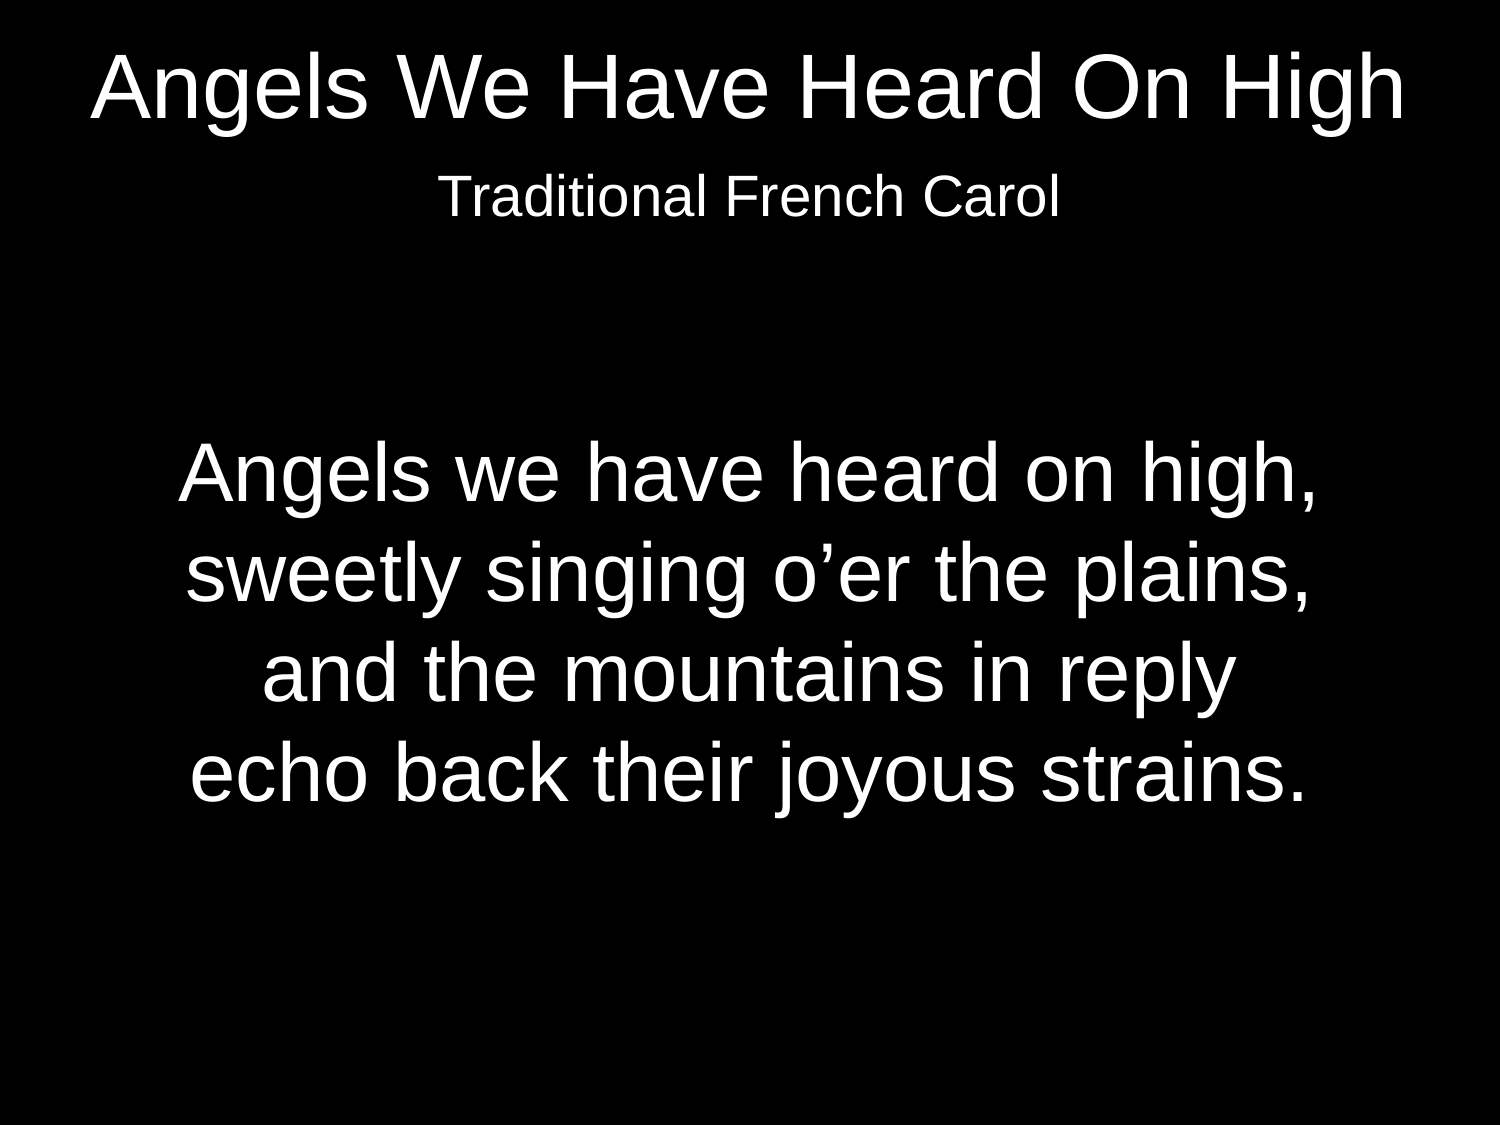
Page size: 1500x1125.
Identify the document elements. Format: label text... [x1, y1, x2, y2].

text_box Angels We Have Heard On High [0, 0, 1500, 163]
text_box Angels we have heard on high, sweetly singing o’er the plains, and the mountains in reply echo back their joyous strains. [30, 411, 1470, 826]
text_box Traditional French Carol [0, 163, 1500, 235]
